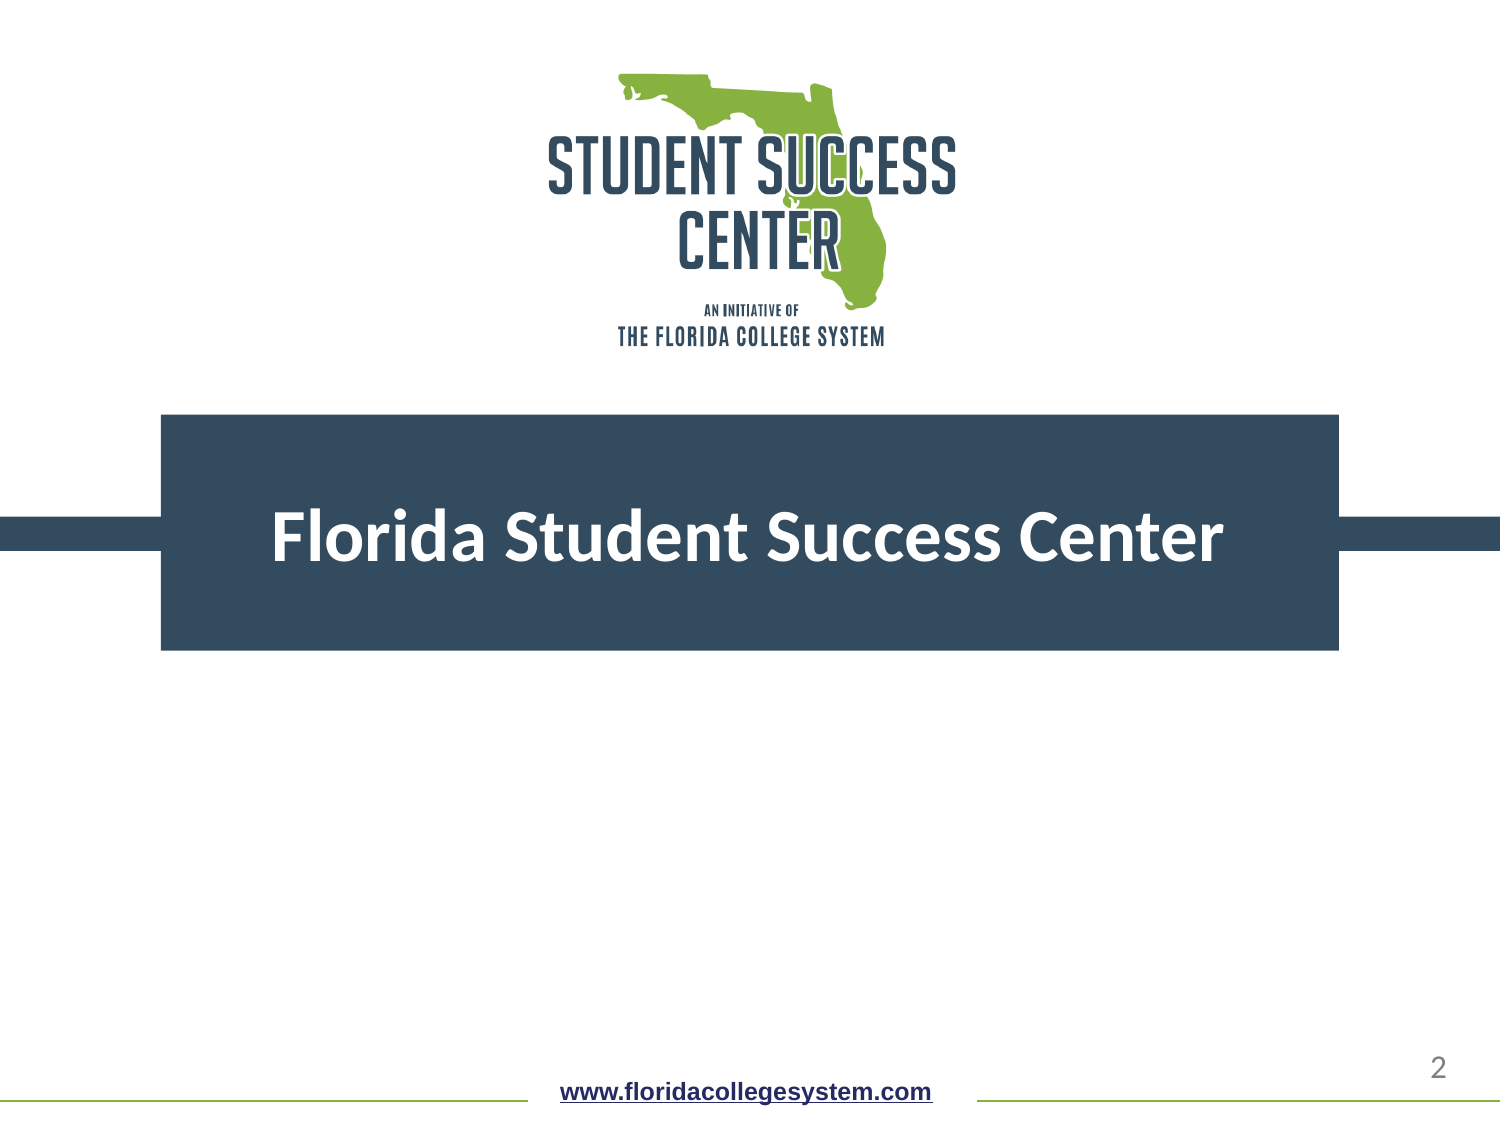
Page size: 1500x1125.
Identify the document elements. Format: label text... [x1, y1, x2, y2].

title Florida Student Success Center [173, 448, 1325, 626]
picture [529, 42, 973, 372]
